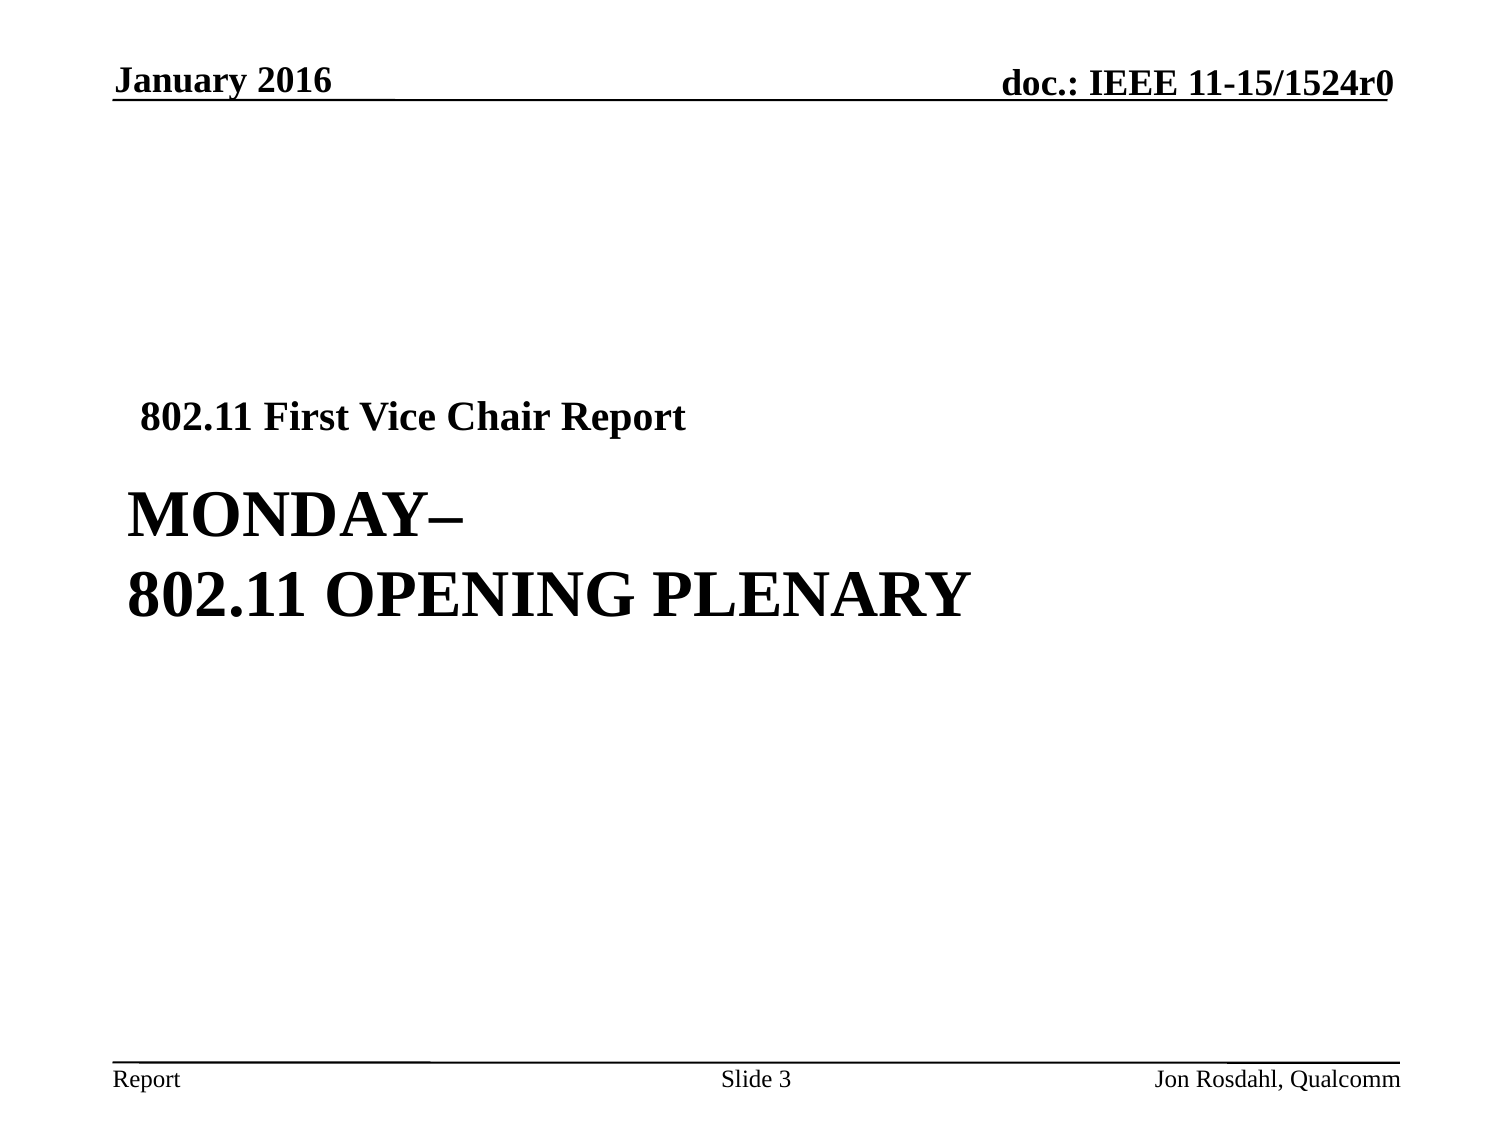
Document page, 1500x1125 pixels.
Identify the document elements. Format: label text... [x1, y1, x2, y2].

list 802.11 First Vice Chair Report [124, 199, 1401, 447]
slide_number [114, 54, 426, 101]
footer Jon Rosdahl, Qualcomm [878, 1061, 1402, 1093]
title Monday– 802.11 Opening Plenary [112, 462, 1388, 687]
slide_number Slide 3 [712, 1061, 800, 1123]
